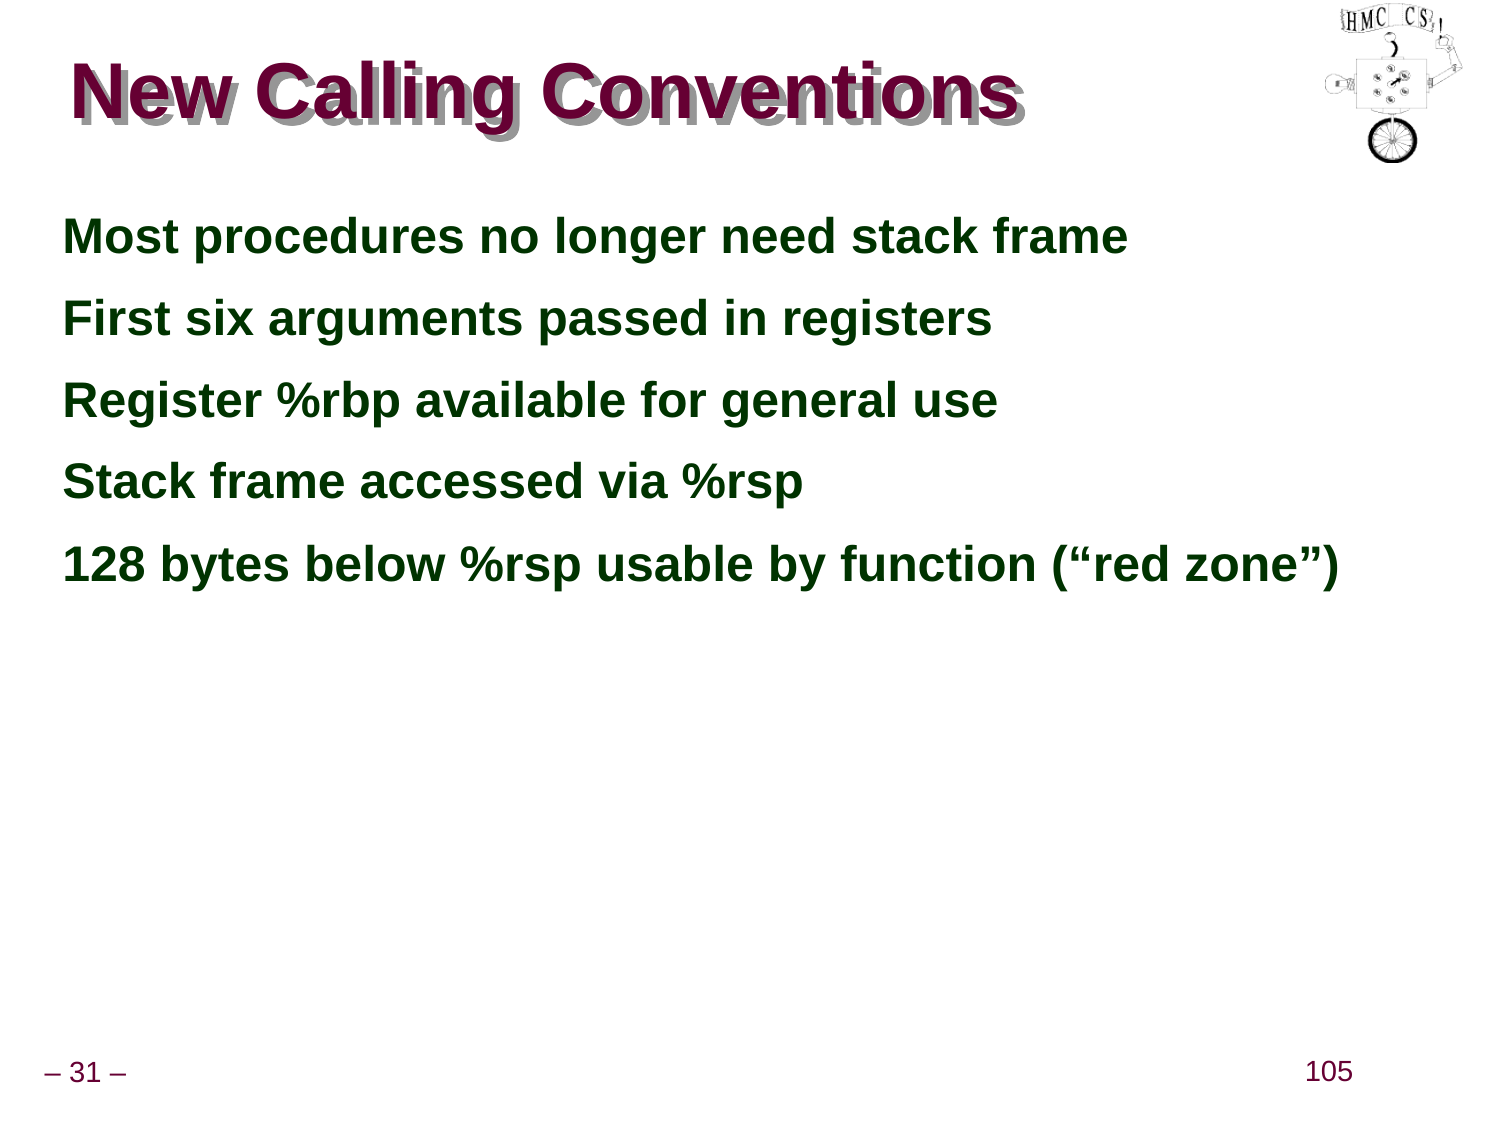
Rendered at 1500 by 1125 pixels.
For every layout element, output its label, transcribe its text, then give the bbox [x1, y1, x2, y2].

title New Calling Conventions [70, 37, 1163, 150]
picture [1325, 0, 1463, 163]
list Most procedures no longer need stack frame First six arguments passed in registers Register %rbp available for general use Stack frame accessed via %rsp 128 bytes below %rsp usable by function (“red zone”) [47, 200, 1411, 1058]
